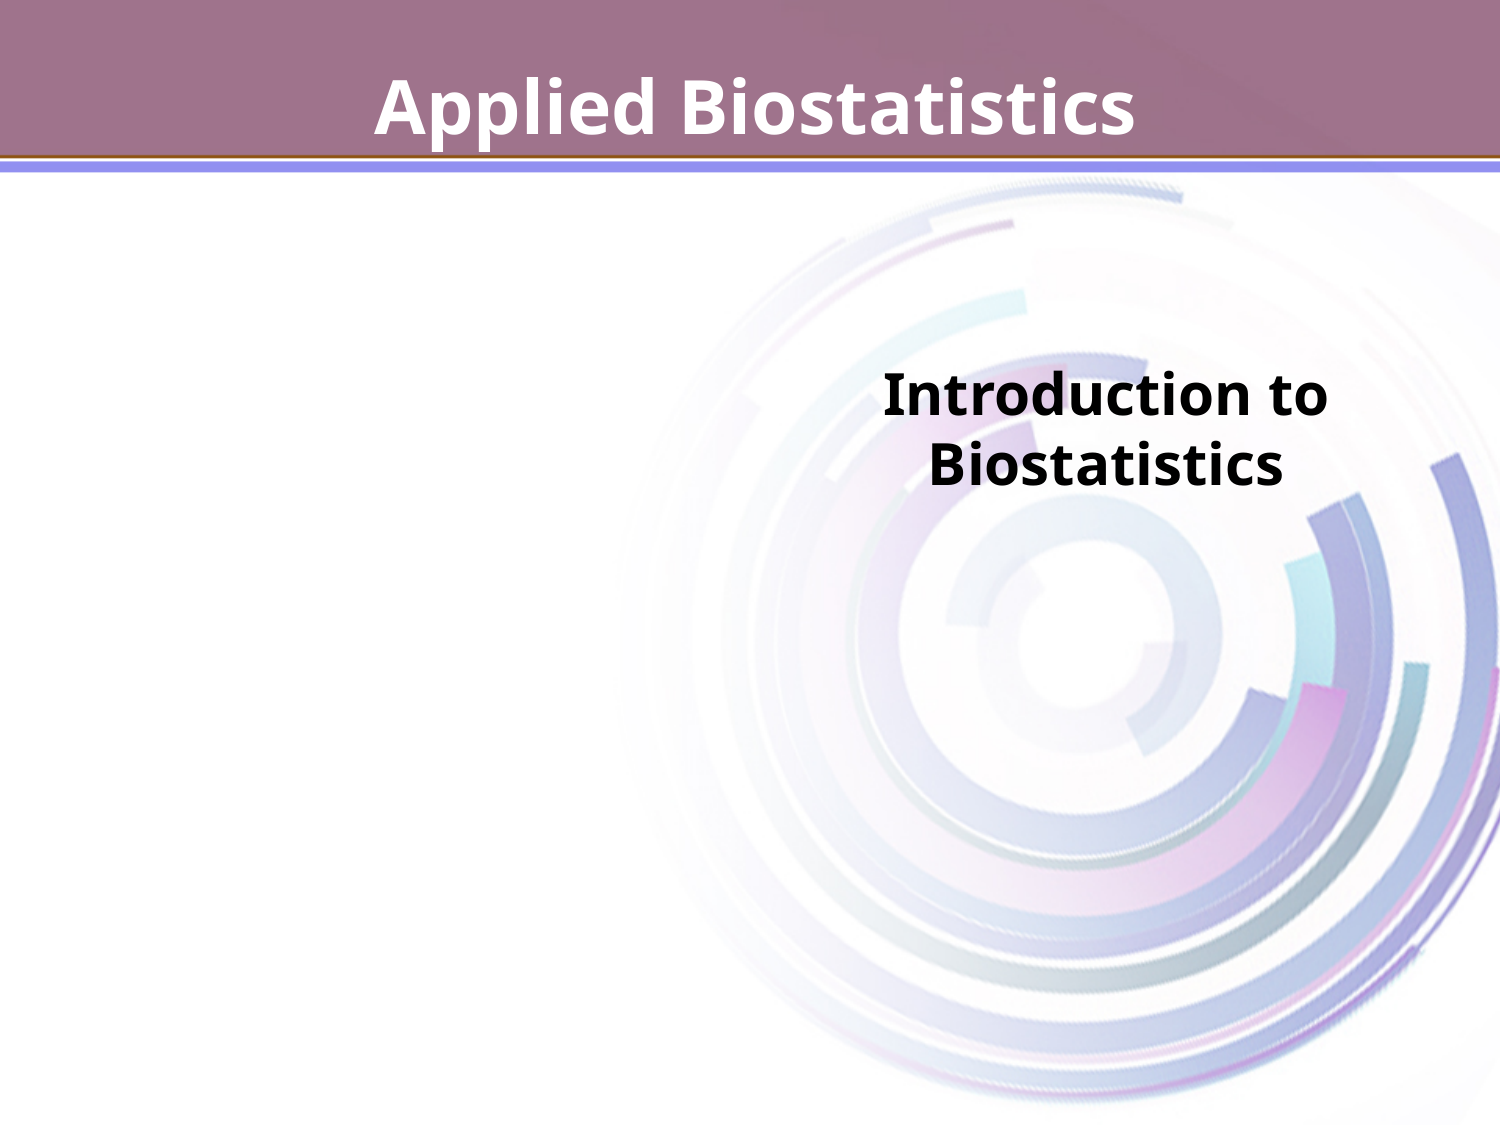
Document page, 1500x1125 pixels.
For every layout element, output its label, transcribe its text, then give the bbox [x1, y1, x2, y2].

picture [0, 0, 1500, 1125]
text_box Introduction to Biostatistics [750, 349, 1463, 505]
text_box Applied Biostatistics [237, 52, 1275, 158]
